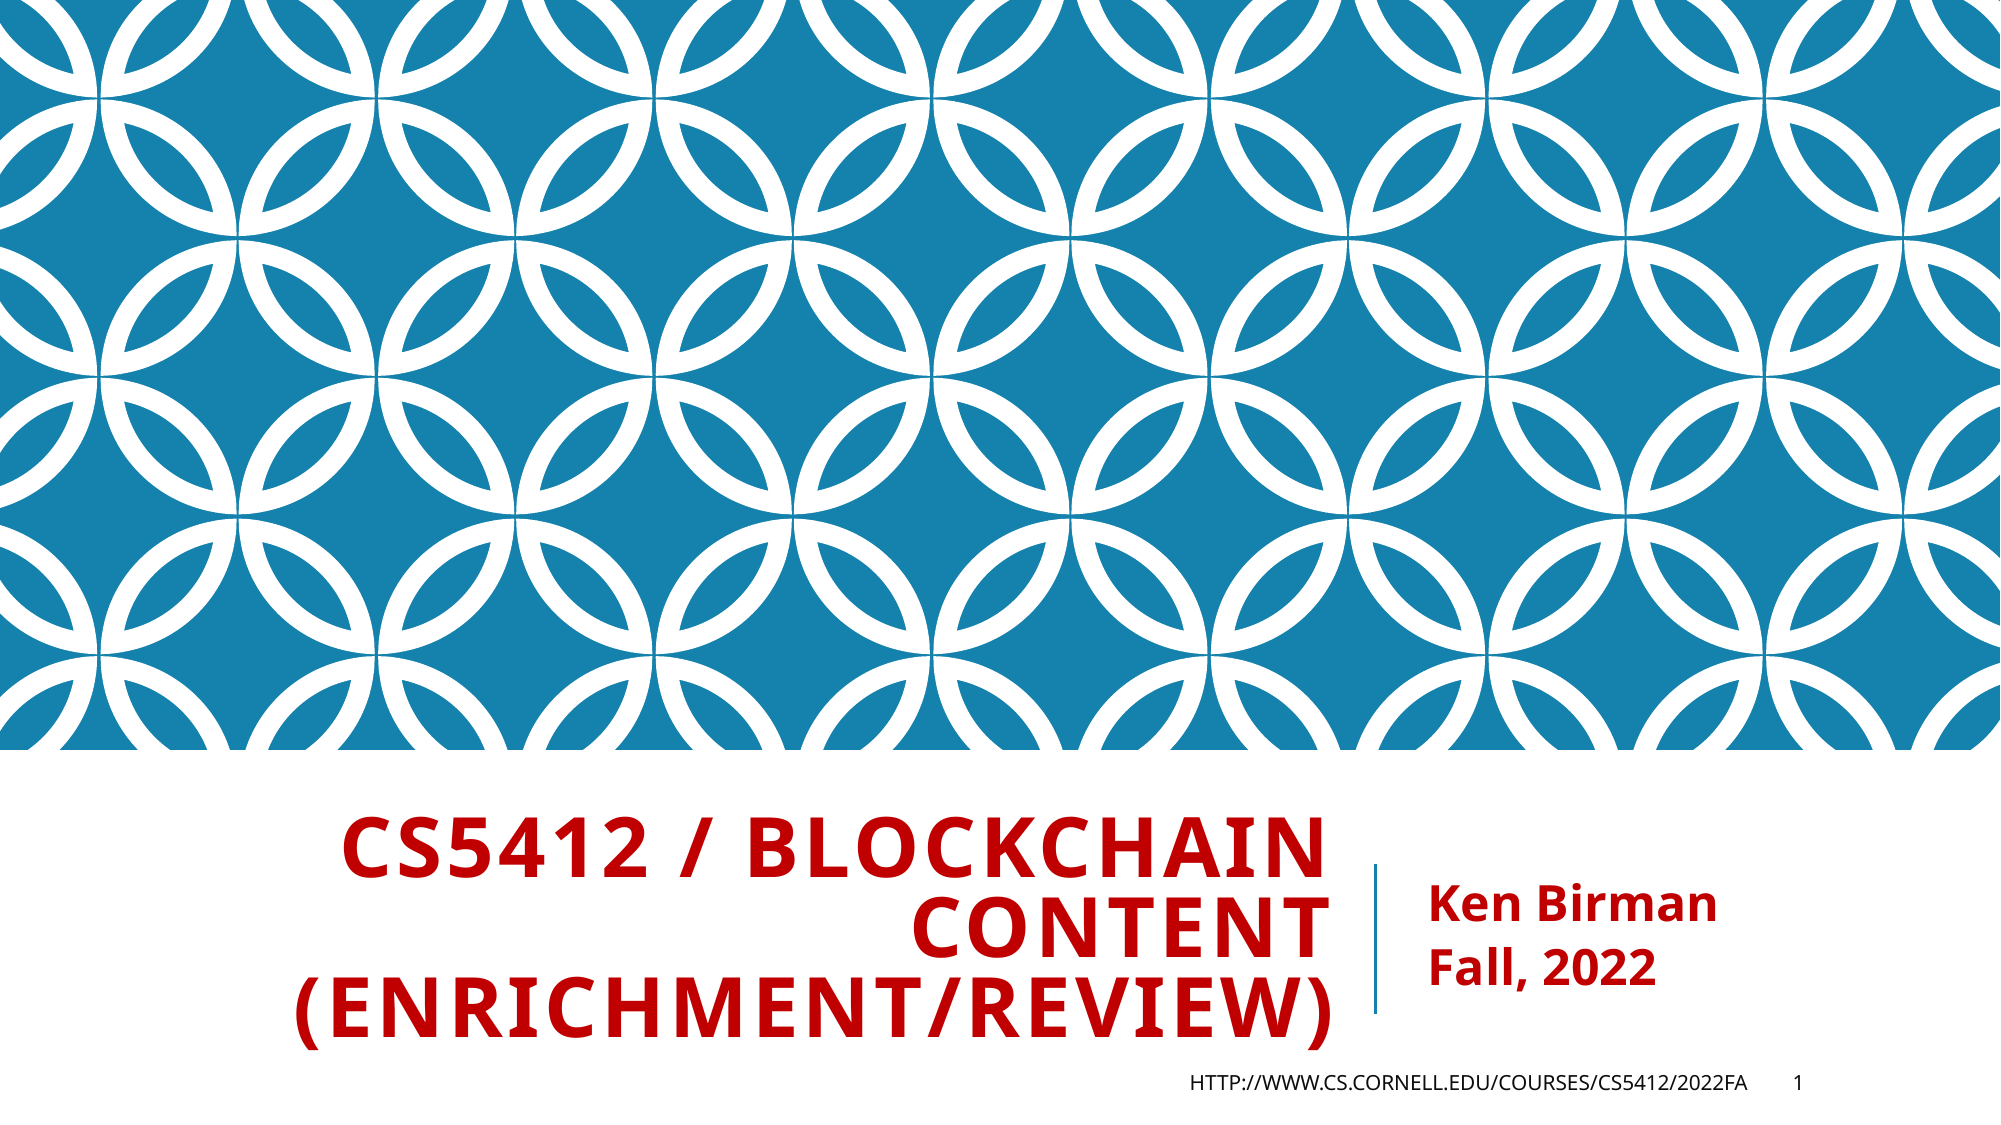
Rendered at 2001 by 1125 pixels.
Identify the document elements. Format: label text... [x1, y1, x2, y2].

slide_number 1 [1777, 1061, 1938, 1107]
footer http://www.cs.cornell.edu/courses/cs5412/2022fa [794, 1061, 1763, 1107]
title CS5412 / Blockchain Content (Enrichment/Review) [75, 813, 1350, 1054]
subtitle Ken Birman Fall, 2022 [1412, 813, 1938, 1054]
